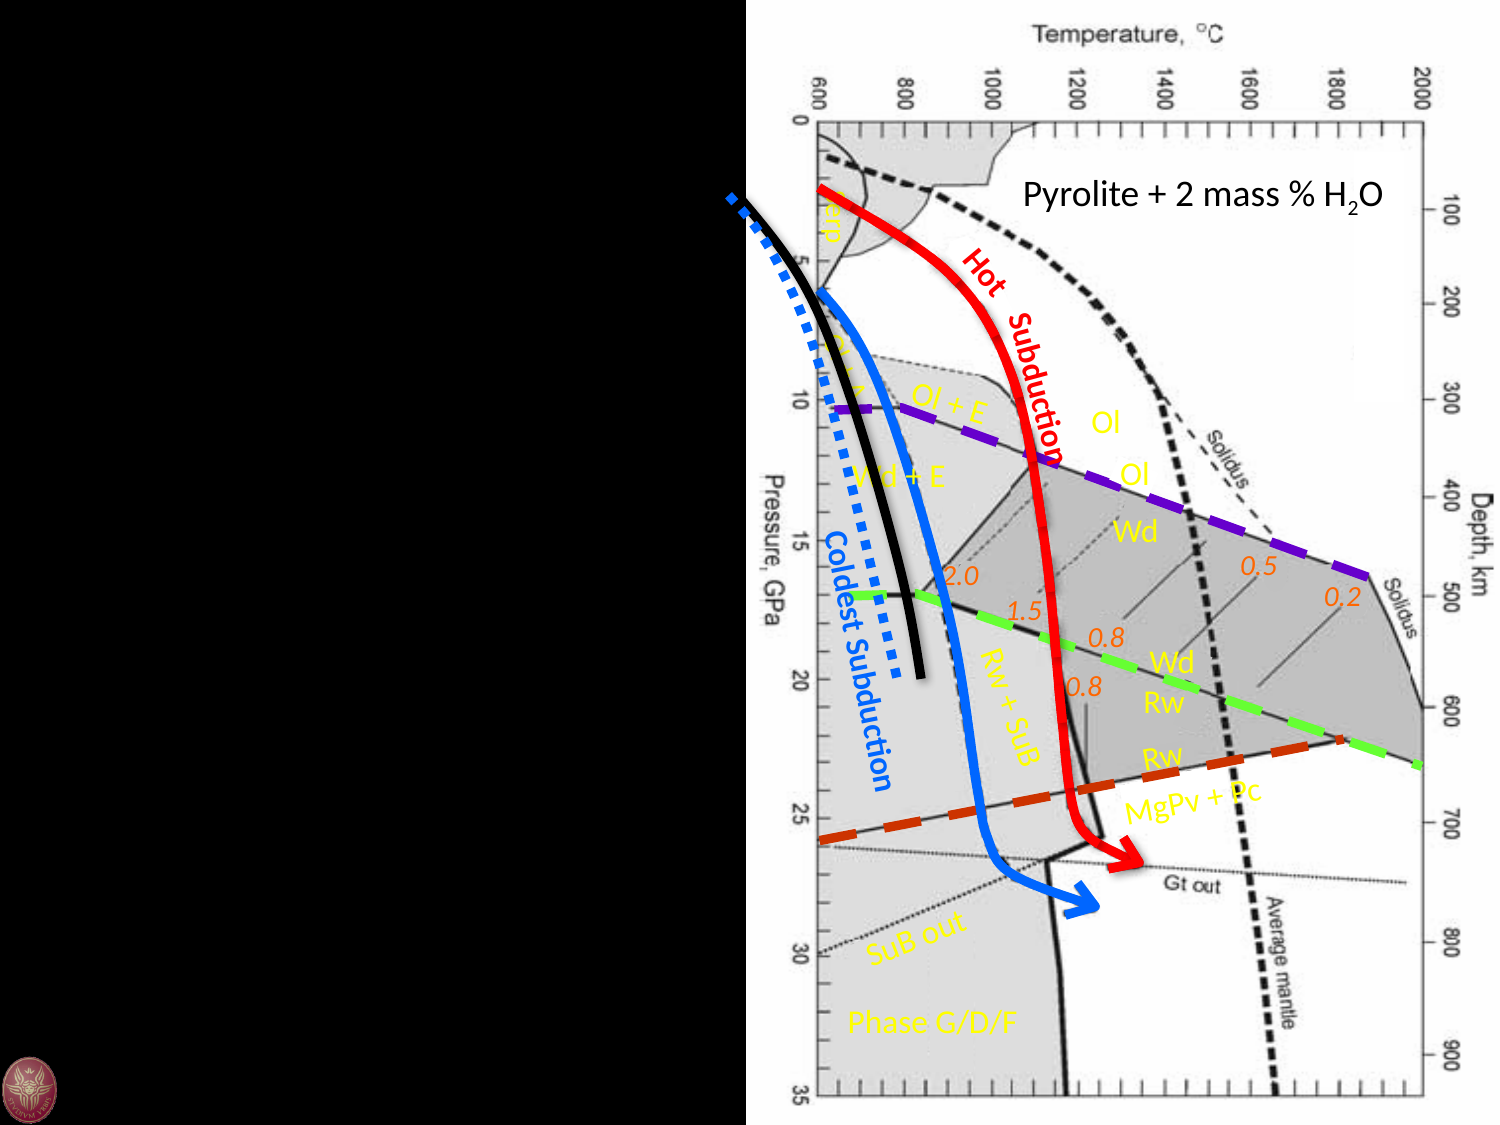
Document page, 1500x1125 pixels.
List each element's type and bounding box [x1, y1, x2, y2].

text_box [726, 0, 1500, 1125]
picture [0, 1055, 60, 1125]
